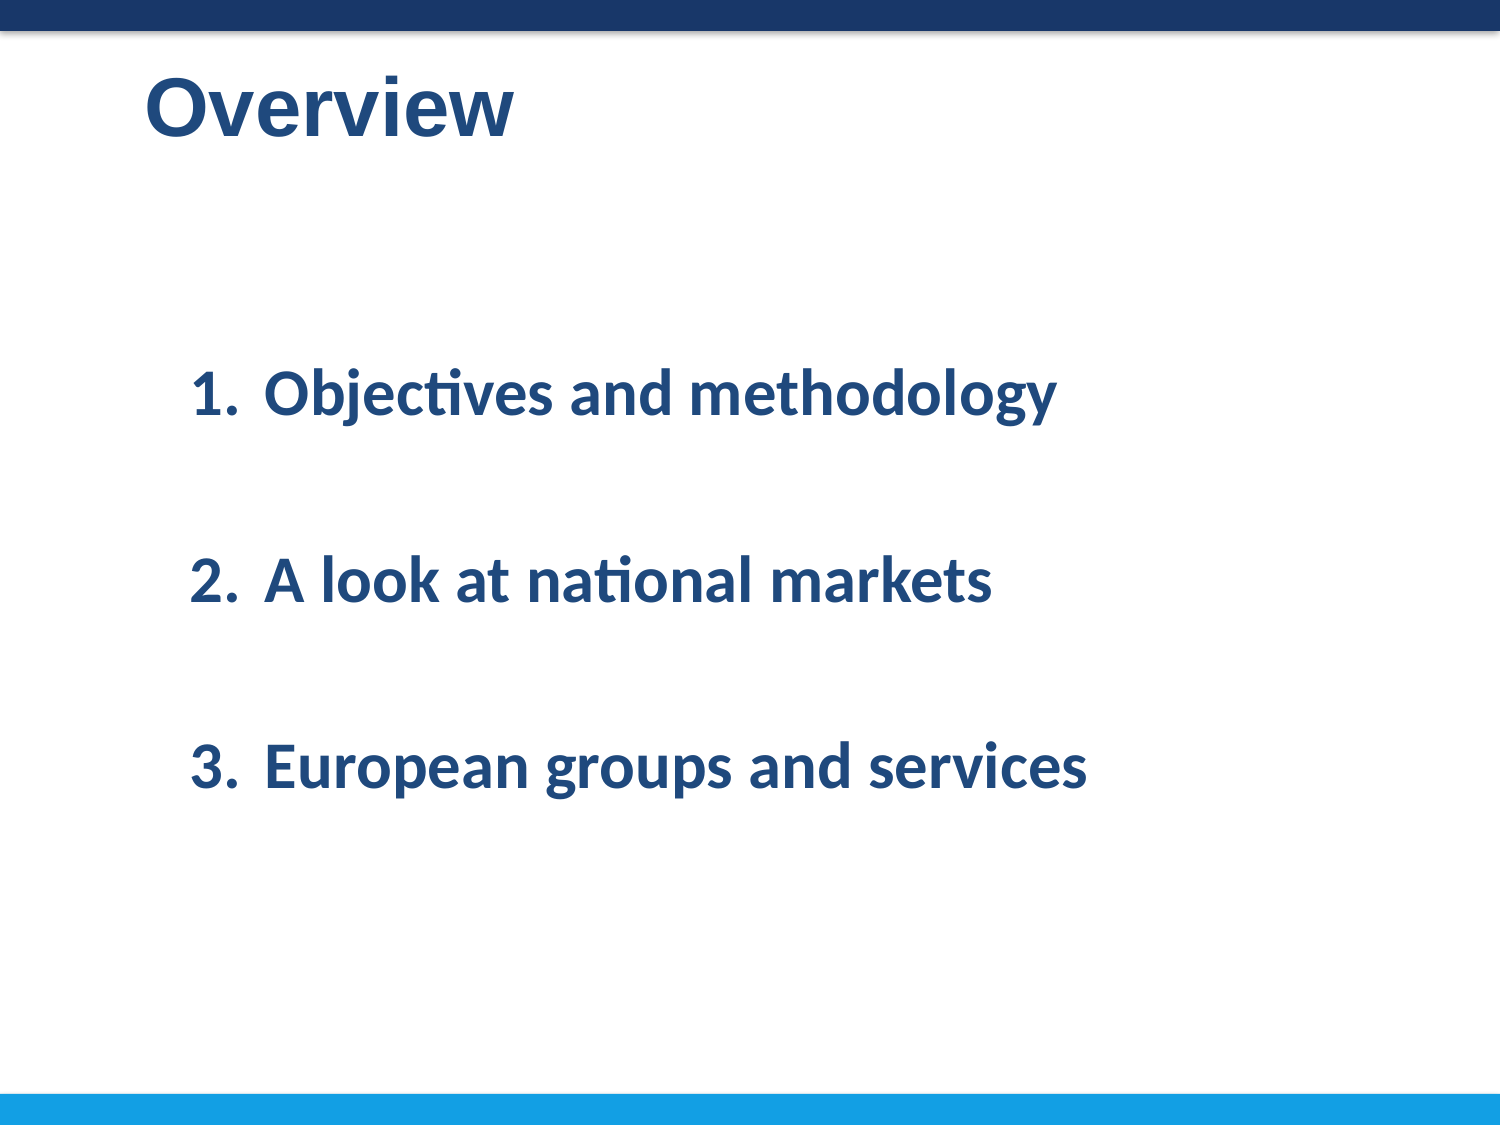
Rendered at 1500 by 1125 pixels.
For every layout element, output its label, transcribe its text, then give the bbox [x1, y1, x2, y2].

text_box [0, 1093, 1500, 1125]
text_box [0, 0, 1500, 32]
text_box Overview [129, 45, 530, 161]
text_box Objectives and methodology A look at national markets European groups and services [174, 174, 1463, 1065]
